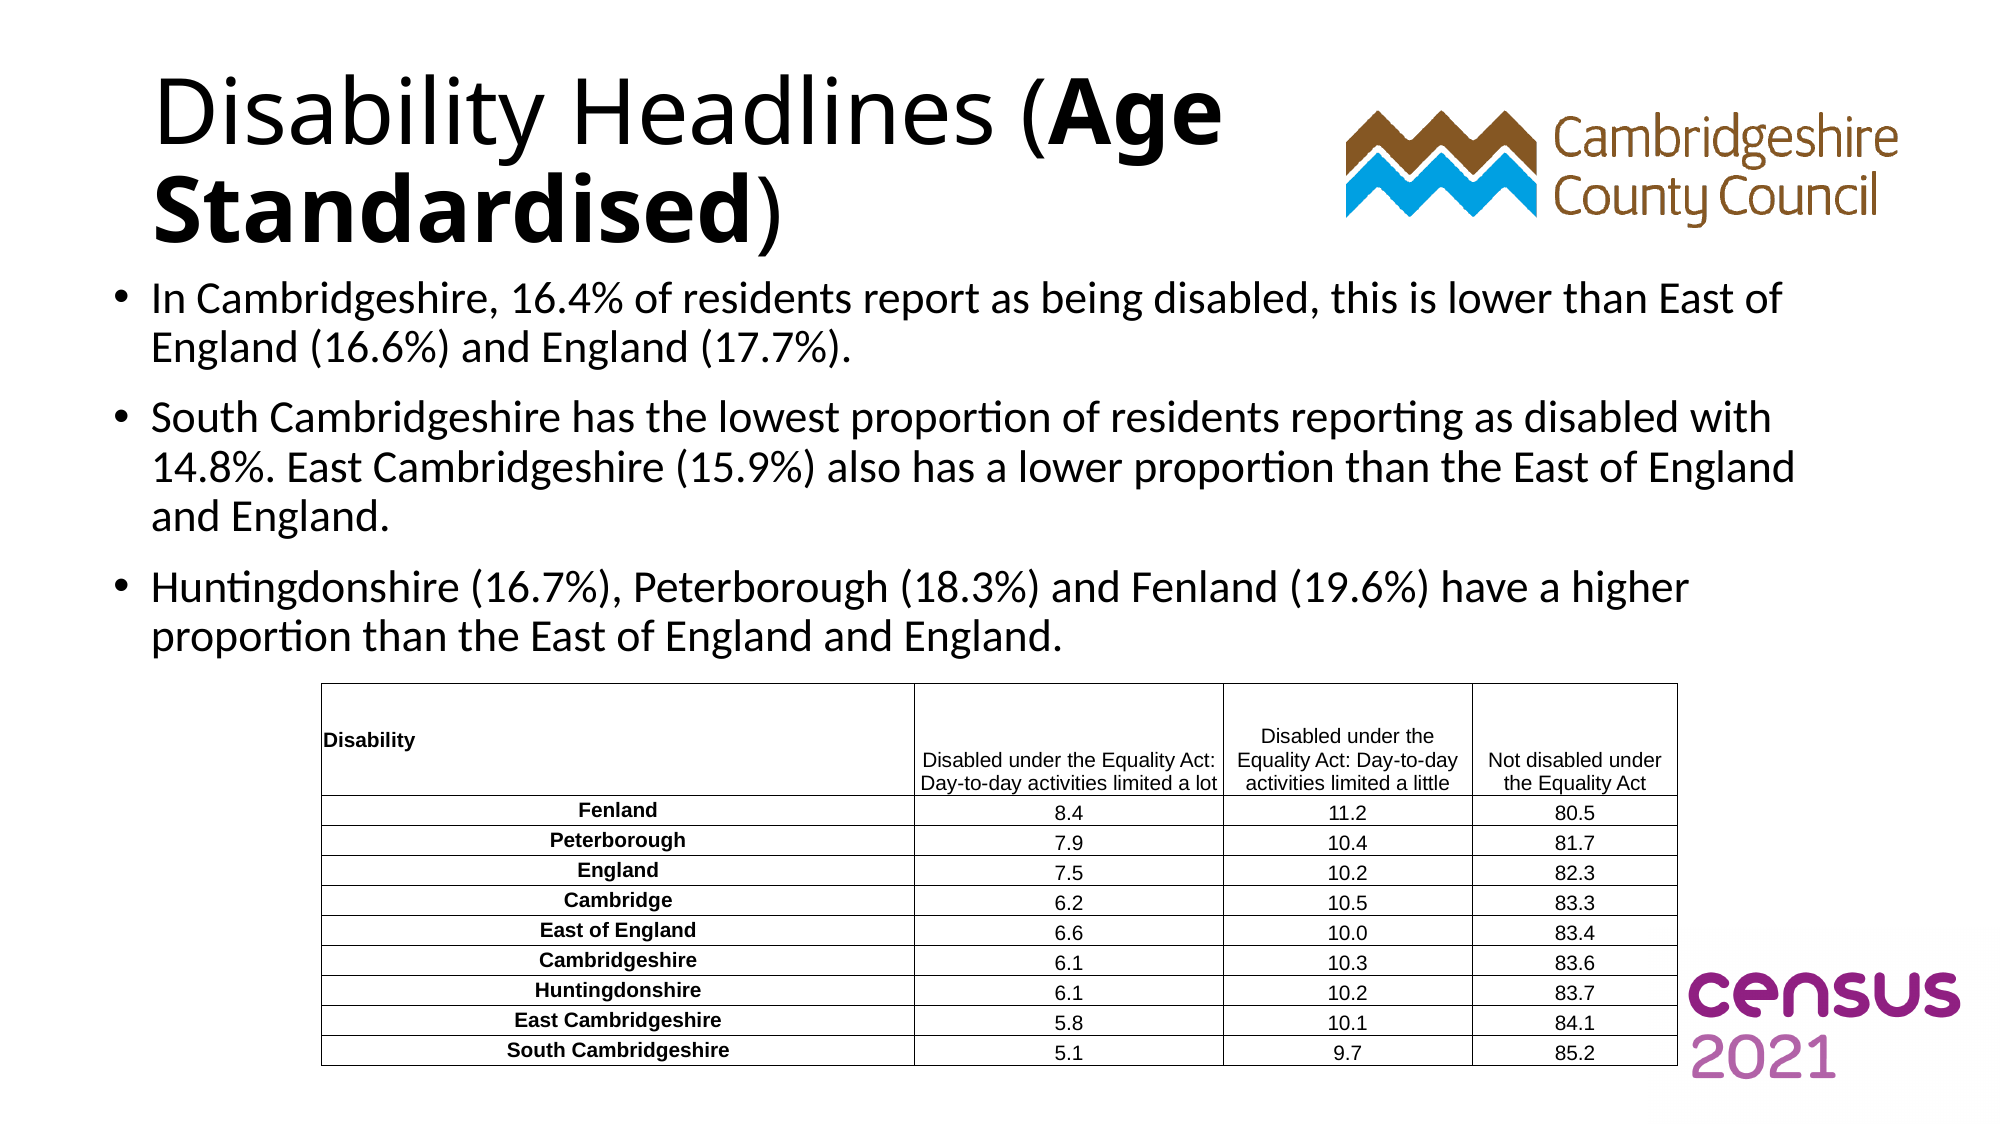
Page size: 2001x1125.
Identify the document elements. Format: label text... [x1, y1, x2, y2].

table_cell 8.4 [915, 796, 1223, 825]
table_cell 10.2 [1224, 856, 1472, 885]
table_cell 85.2 [1473, 1036, 1677, 1065]
table_cell Cambridgeshire [322, 946, 914, 975]
table_cell 81.7 [1473, 826, 1677, 855]
table_header Disabled under the Equality Act: Day-to-day activities limited a lot [915, 684, 1223, 795]
table_cell 9.7 [1224, 1036, 1472, 1065]
table_cell 11.2 [1224, 796, 1472, 825]
table_cell 82.3 [1473, 856, 1677, 885]
table_cell 6.1 [915, 946, 1223, 975]
table_cell England [322, 856, 914, 885]
table_cell 83.6 [1473, 946, 1677, 975]
table_cell South Cambridgeshire [322, 1036, 914, 1065]
table_header Not disabled under the Equality Act [1473, 684, 1677, 795]
table_cell 6.6 [915, 916, 1223, 945]
table_cell East Cambridgeshire [322, 1006, 914, 1035]
picture [1345, 110, 1898, 228]
table_cell Peterborough [322, 826, 914, 855]
table_cell 10.0 [1224, 916, 1472, 945]
table_cell 5.1 [915, 1036, 1223, 1065]
table_cell Cambridge [322, 886, 914, 915]
table_cell 83.7 [1473, 976, 1677, 1005]
table_cell 10.2 [1224, 976, 1472, 1005]
table_cell 83.4 [1473, 916, 1677, 945]
list In Cambridgeshire, 16.4% of residents report as being disabled, this is lower than East of England (16.6%) and England (17.7%). South Cambridgeshire has the lowest proportion of residents reporting as disabled with 14.8%. East Cambridgeshire (15.9%) also has a lower proportion than the East of England and England. Huntingdonshire (16.7%), Peterborough (18.3%) and Fenland (19.6%) have a higher proportion than the East of England and England. [98, 266, 1863, 648]
table_cell 10.3 [1224, 946, 1472, 975]
table_cell 10.4 [1224, 826, 1472, 855]
table_cell East of England [322, 916, 914, 945]
title Disability Headlines (Age Standardised) [137, 50, 1275, 266]
table_header Disability [322, 684, 914, 795]
table_cell 10.5 [1224, 886, 1472, 915]
table_cell 5.8 [915, 1006, 1223, 1035]
table_cell 83.3 [1473, 886, 1677, 915]
table_cell 6.2 [915, 886, 1223, 915]
table_cell Huntingdonshire [322, 976, 914, 1005]
table_cell 10.1 [1224, 1006, 1472, 1035]
table_cell 6.1 [915, 976, 1223, 1005]
table_cell 7.9 [915, 826, 1223, 855]
table_cell 7.5 [915, 856, 1223, 885]
table_cell 84.1 [1473, 1006, 1677, 1035]
picture [1648, 927, 2000, 1124]
table_cell 80.5 [1473, 796, 1677, 825]
table_cell Fenland [322, 796, 914, 825]
table_header Disabled under the Equality Act: Day-to-day activities limited a little [1224, 684, 1472, 795]
